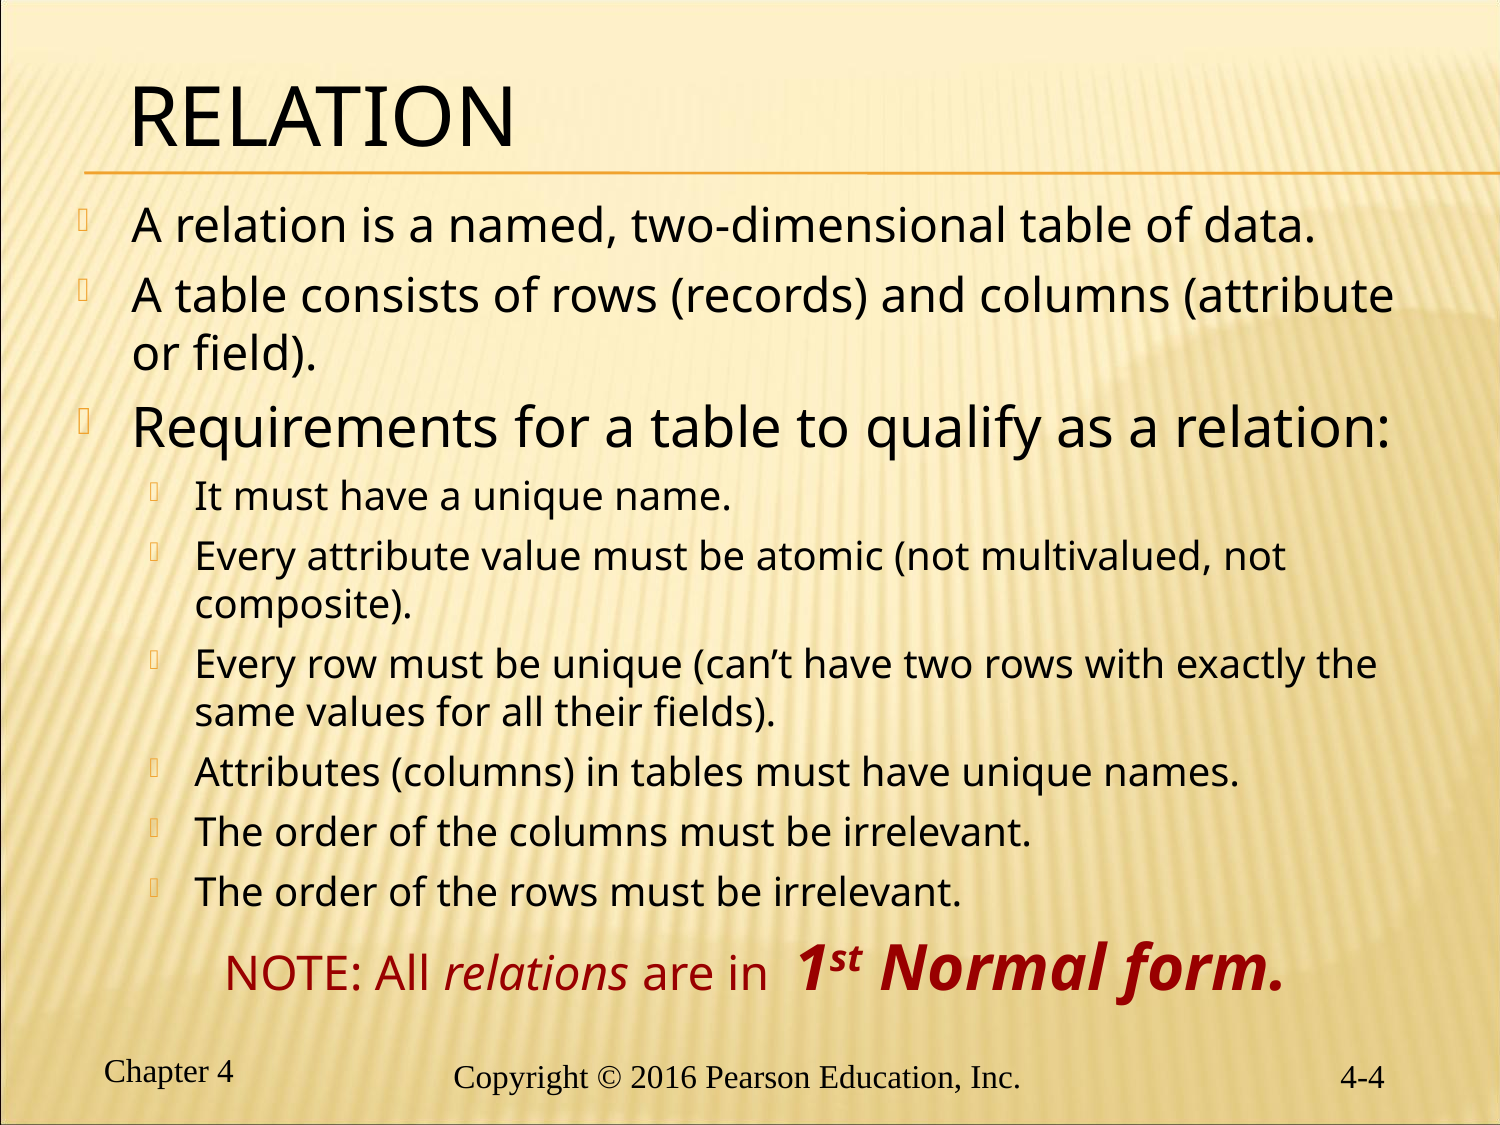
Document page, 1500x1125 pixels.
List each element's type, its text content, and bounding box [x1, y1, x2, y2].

title Relation [112, 19, 1388, 187]
picture [0, 0, 1500, 1125]
list A relation is a named, two-dimensional table of data. A table consists of rows (records) and columns (attribute or field). Requirements for a table to qualify as a relation: It must have a unique name. Every attribute value must be atomic (not multivalued, not composite). Every row must be unique (can’t have two rows with exactly the same values for all their fields). Attributes (columns) in tables must have unique names. The order of the columns must be irrelevant. The order of the rows must be irrelevant. NOTE: All relations are in 1st Normal form. [62, 187, 1450, 1026]
